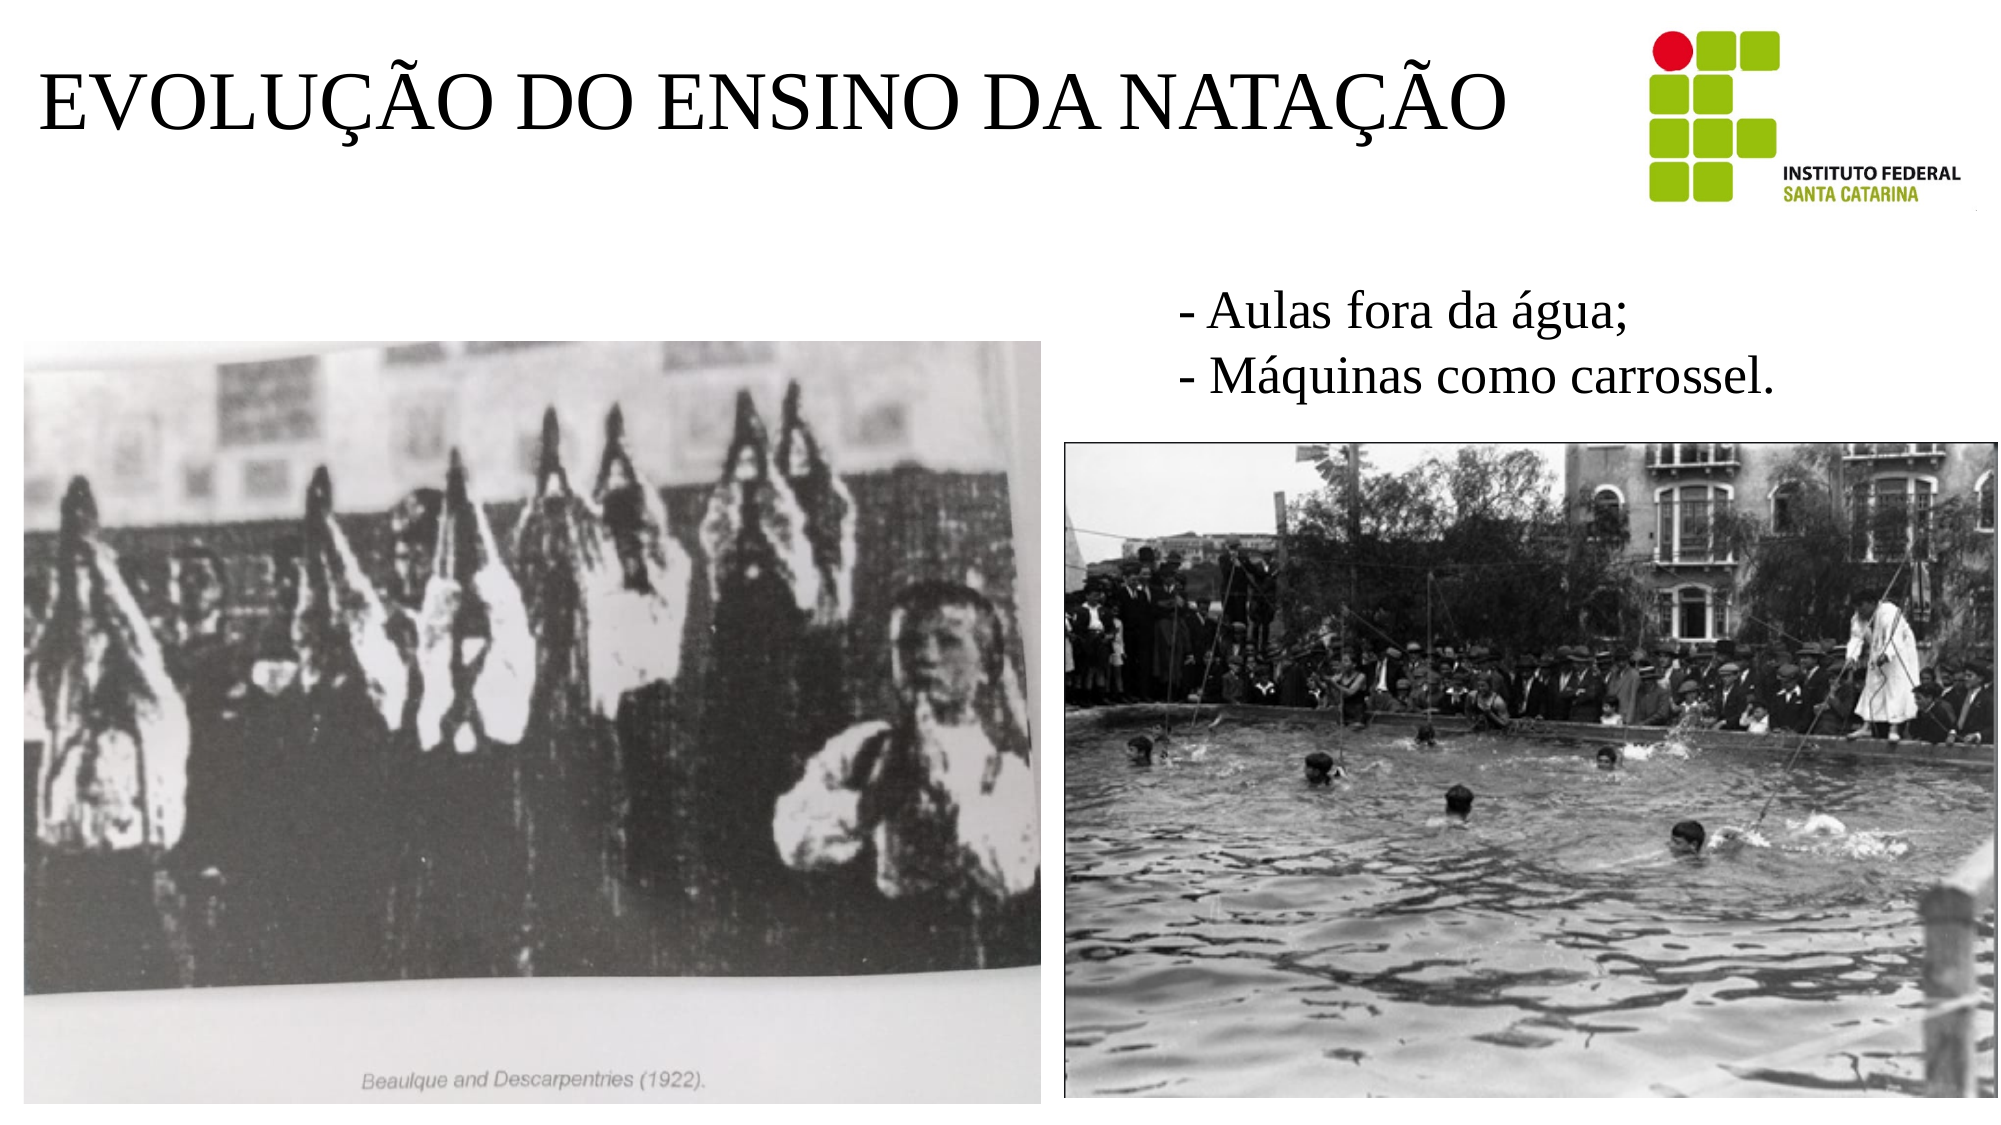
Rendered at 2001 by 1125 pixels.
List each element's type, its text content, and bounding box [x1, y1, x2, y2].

text_box - Aulas fora da água; - Máquinas como carrossel. [1163, 267, 2000, 412]
text_box EVOLUÇÃO DO ENSINO DA NATAÇÃO [23, 0, 1749, 212]
picture [25, 213, 1040, 1125]
picture [1639, 21, 1977, 212]
picture [1064, 442, 1998, 1098]
